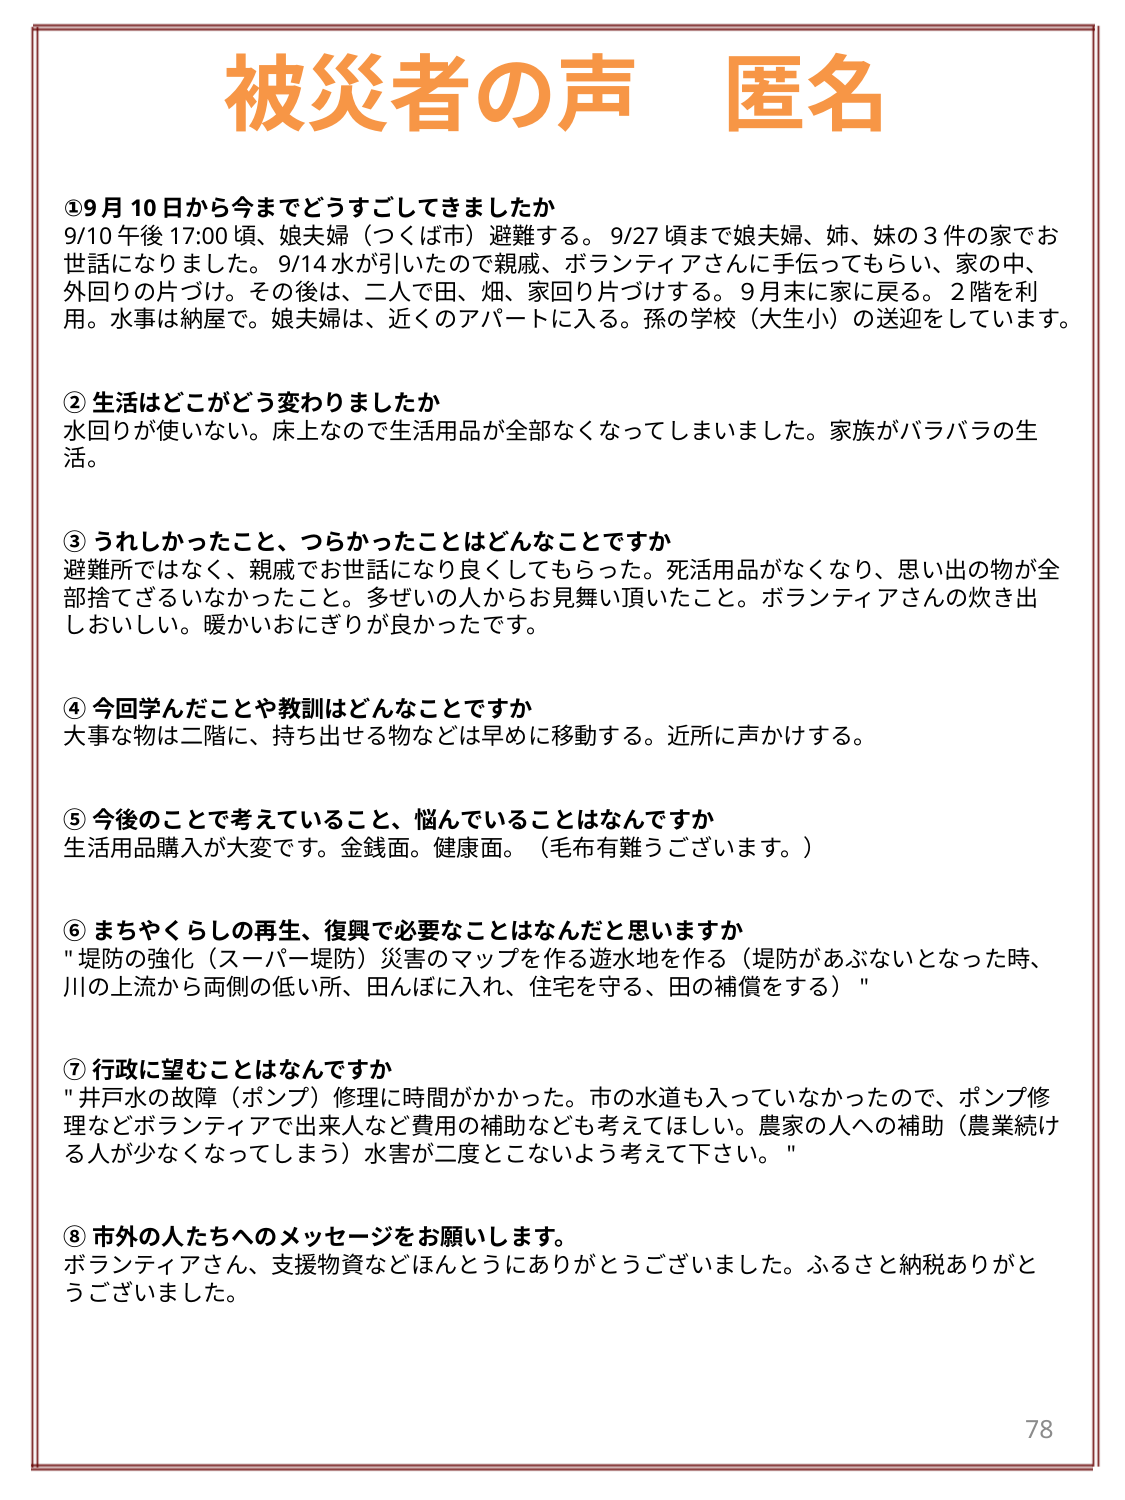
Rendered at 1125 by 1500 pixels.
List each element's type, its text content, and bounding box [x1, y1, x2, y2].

list ①9月10日から今までどうすごしてきましたか 9/10午後17:00頃、娘夫婦（つくば市）避難する。9/27頃まで娘夫婦、姉、妹の３件の家でお世話になりました。9/14水が引いたので親戚、ボランティアさんに手伝ってもらい、家の中、外回りの片づけ。その後は、二人で田、畑、家回り片づけする。９月末に家に戻る。２階を利用。水事は納屋で。娘夫婦は、近くのアパートに入る。孫の学校（大生小）の送迎をしています。 ②生活はどこがどう変わりましたか 水回りが使いない。床上なので生活用品が全部なくなってしまいました。家族がバラバラの生活。 ③うれしかったこと、つらかったことはどんなことですか 避難所ではなく、親戚でお世話になり良くしてもらった。死活用品がなくなり、思い出の物が全部捨てざるいなかったこと。多ぜいの人からお見舞い頂いたこと。ボランティアさんの炊き出しおいしい。暖かいおにぎりが良かったです。 ④今回学んだことや教訓はどんなことですか 大事な物は二階に、持ち出せる物などは早めに移動する。近所に声かけする。 ⑤今後のことで考えていること、悩んでいることはなんですか 生活用品購入が大変です。金銭面。健康面。（毛布有難うございます。） ⑥まちやくらしの再生、復興で必要なことはなんだと思いますか "堤防の強化（スーパー堤防）災害のマップを作る遊水地を作る（堤防があぶないとなった時、川の上流から両側の低い所、田んぼに入れ、住宅を守る、田の補償をする）" ⑦行政に望むことはなんですか "井戸水の故障（ポンプ）修理に時間がかかった。市の水道も入っていなかったので、ポンプ修理などボランティアで出来人など費用の補助なども考えてほしい。農家の人への補助（農業続ける人が少なくなってしまう）水害が二度とこないよう考えて下さい。" ⑧市外の人たちへのメッセージをお願いします。 ボランティアさん、支援物資などほんとうにありがとうございました。ふるさと納税ありがとうございました。 [56, 159, 1069, 1340]
title 被災者の声 匿名 [125, 0, 988, 159]
picture [22, 17, 1106, 1476]
slide_number 78 [806, 1390, 1069, 1471]
